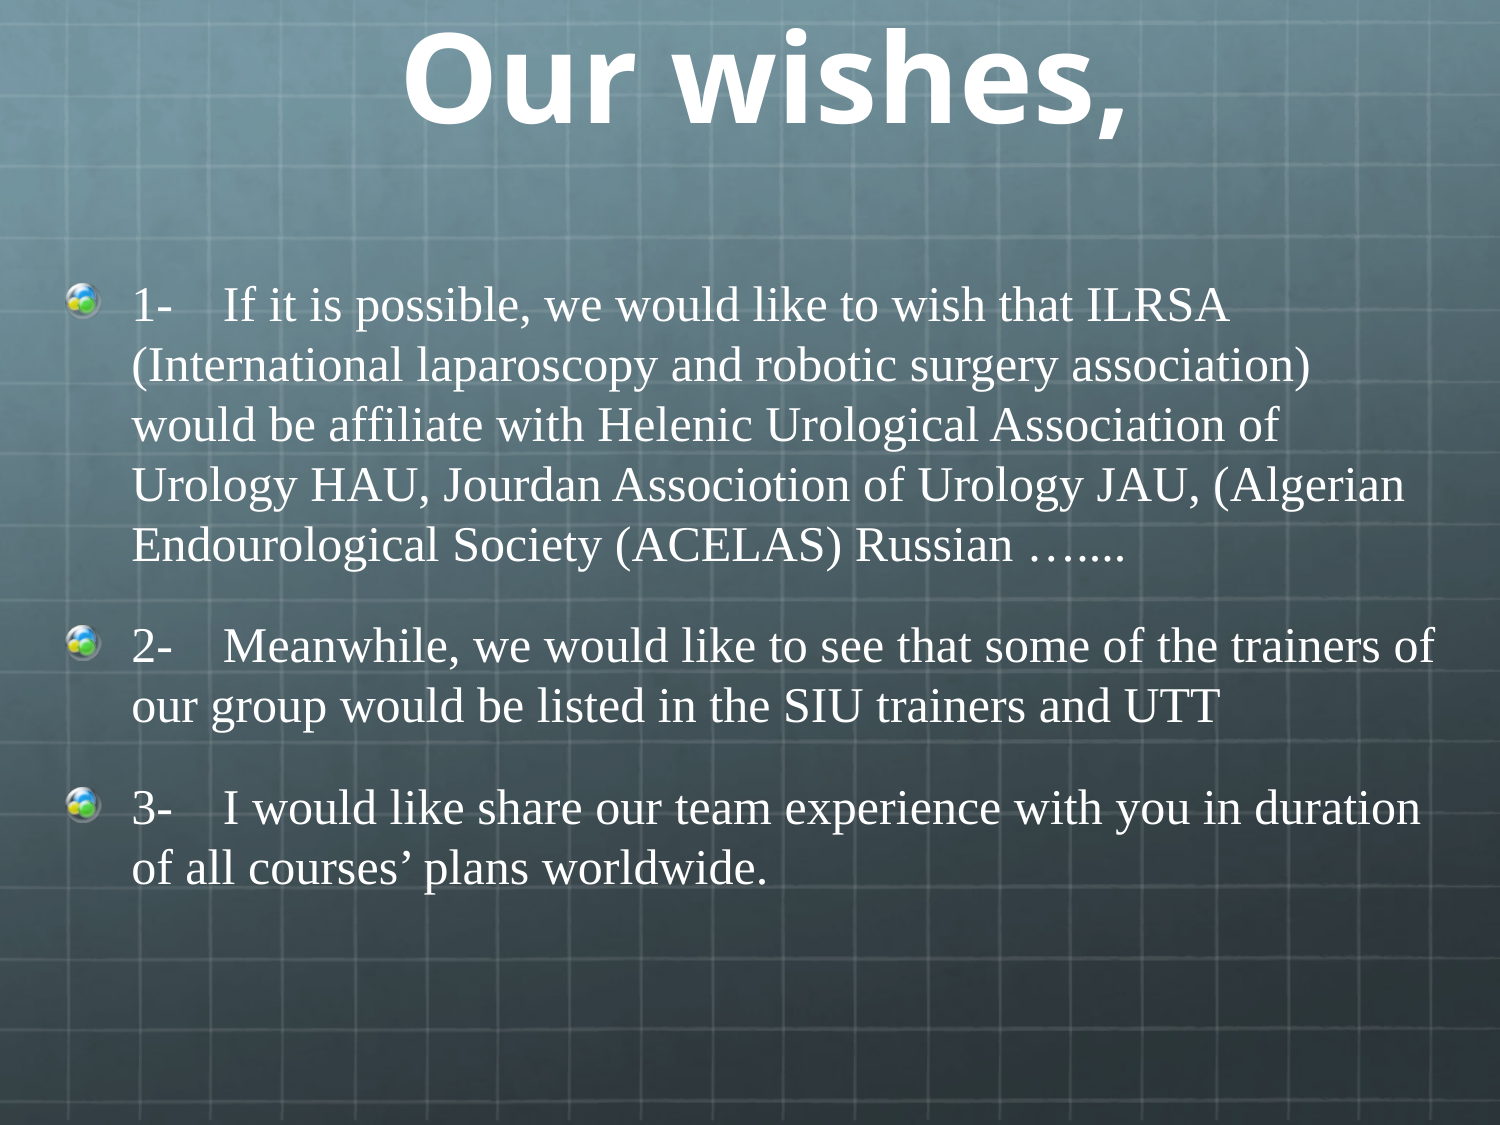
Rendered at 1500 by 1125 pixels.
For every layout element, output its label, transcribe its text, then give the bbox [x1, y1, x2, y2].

picture [0, 0, 1500, 1125]
list 1- If it is possible, we would like to wish that ILRSA (International laparoscopy and robotic surgery association) would be affiliate with Helenic Urological Association of Urology HAU, Jourdan Associotion of Urology JAU, (Algerian Endourological Society (ACELAS) Russian ….... 2- Meanwhile, we would like to see that some of the trainers of our group would be listed in the SIU trainers and UTT 3- I would like share our team experience with you in duration of all courses’ plans worldwide. [50, 60, 1464, 1042]
title Our wishes, [127, 52, 1372, 60]
